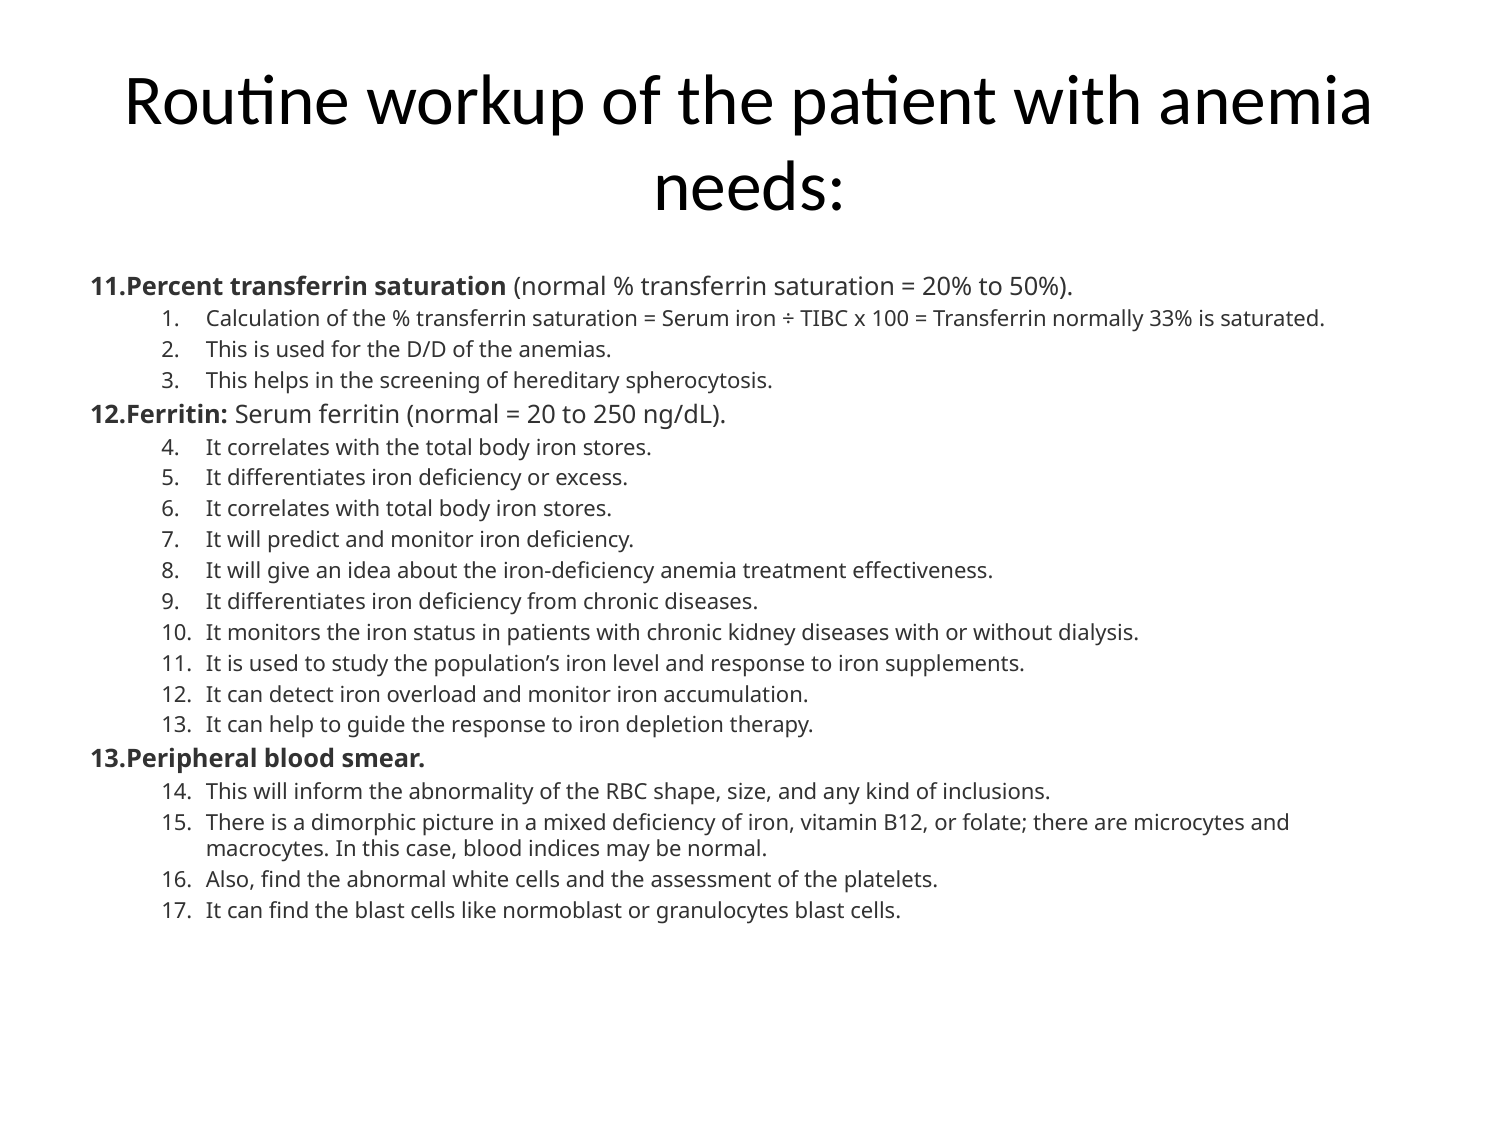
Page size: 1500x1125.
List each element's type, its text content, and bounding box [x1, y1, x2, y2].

title Routine workup of the patient with anemia needs: [75, 45, 1425, 233]
list 11.Percent transferrin saturation (normal % transferrin saturation = 20% to 50%). Calculation of the % transferrin saturation = Serum iron ÷ TIBC x 100 = Transferrin normally 33% is saturated. This is used for the D/D of the anemias. This helps in the screening of hereditary spherocytosis. 12.Ferritin: Serum ferritin (normal = 20 to 250 ng/dL). It correlates with the total body iron stores. It differentiates iron deficiency or excess. It correlates with total body iron stores. It will predict and monitor iron deficiency. It will give an idea about the iron-deficiency anemia treatment effectiveness. It differentiates iron deficiency from chronic diseases. It monitors the iron status in patients with chronic kidney diseases with or without dialysis. It is used to study the population’s iron level and response to iron supplements. It can detect iron overload and monitor iron accumulation. It can help to guide the response to iron depletion therapy. 13.Peripheral blood smear. This will inform the abnormality of the RBC shape, size, and any kind of inclusions. There is a dimorphic picture in a mixed deficiency of iron, vitamin B12, or folate; there are microcytes and macrocytes. In this case, blood indices may be normal. Also, find the abnormal white cells and the assessment of the platelets. It can find the blast cells like normoblast or granulocytes blast cells. [75, 262, 1425, 1005]
